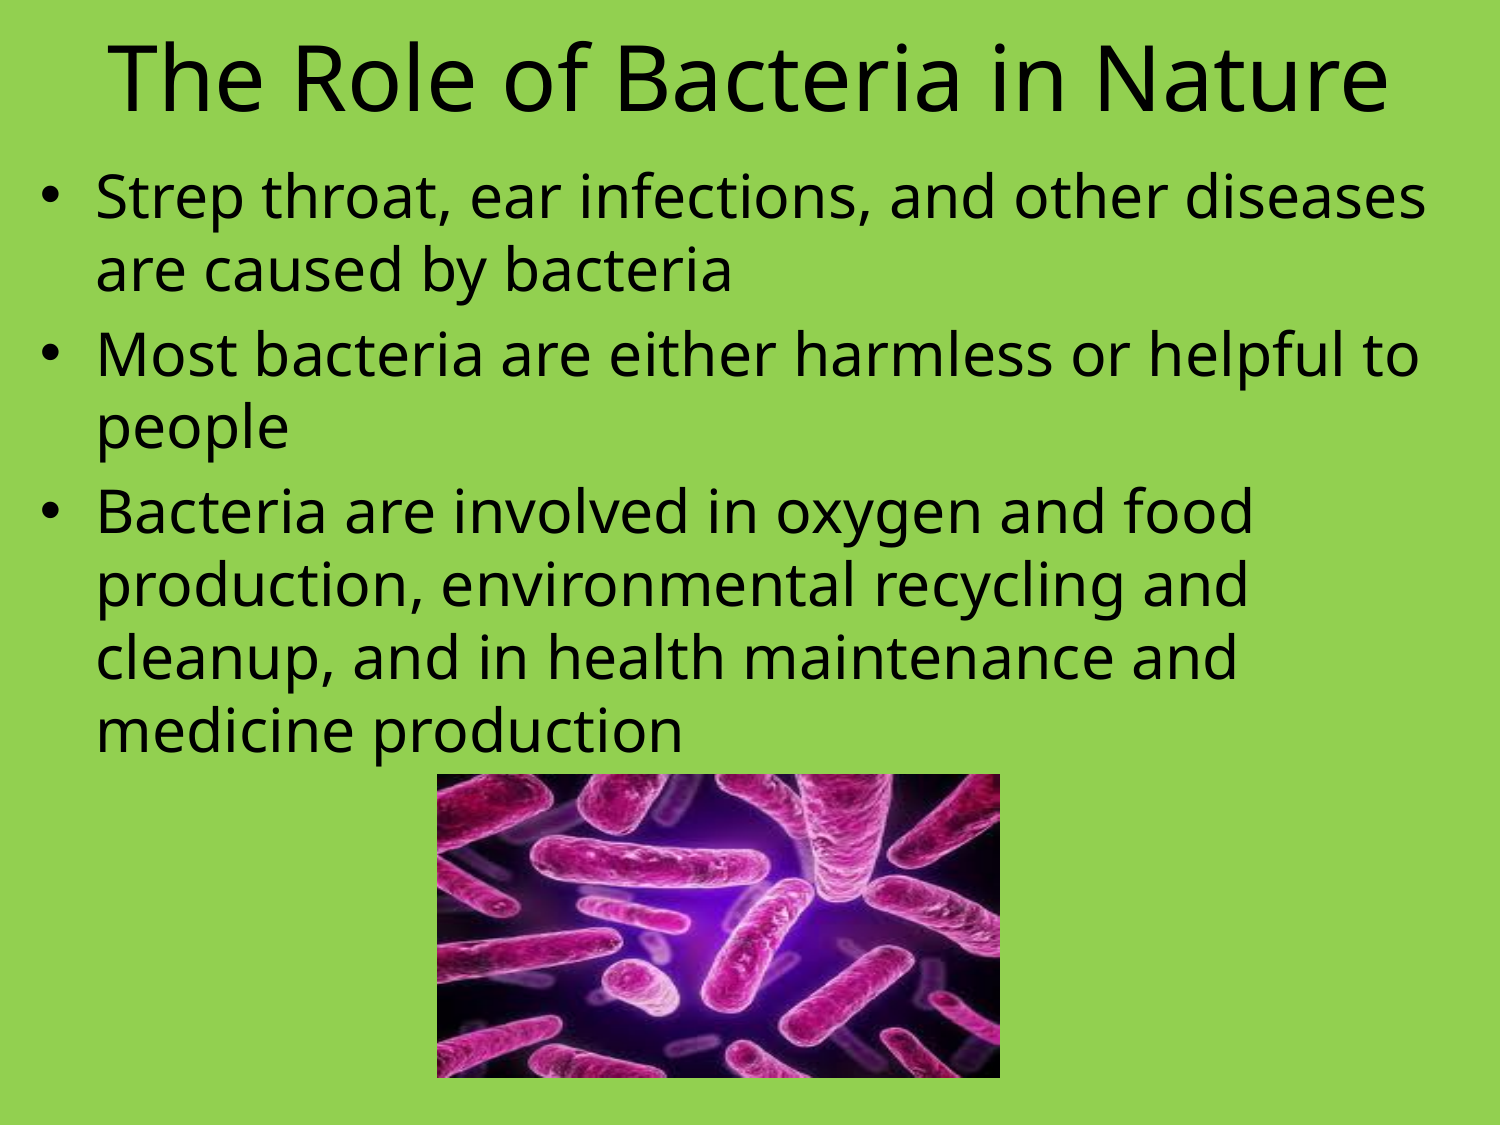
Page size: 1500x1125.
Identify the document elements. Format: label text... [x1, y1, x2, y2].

picture [437, 774, 1001, 1079]
list Strep throat, ear infections, and other diseases are caused by bacteria Most bacteria are either harmless or helpful to people Bacteria are involved in oxygen and food production, environmental recycling and cleanup, and in health maintenance and medicine production [24, 149, 1475, 775]
title The Role of Bacteria in Nature [75, 0, 1425, 149]
